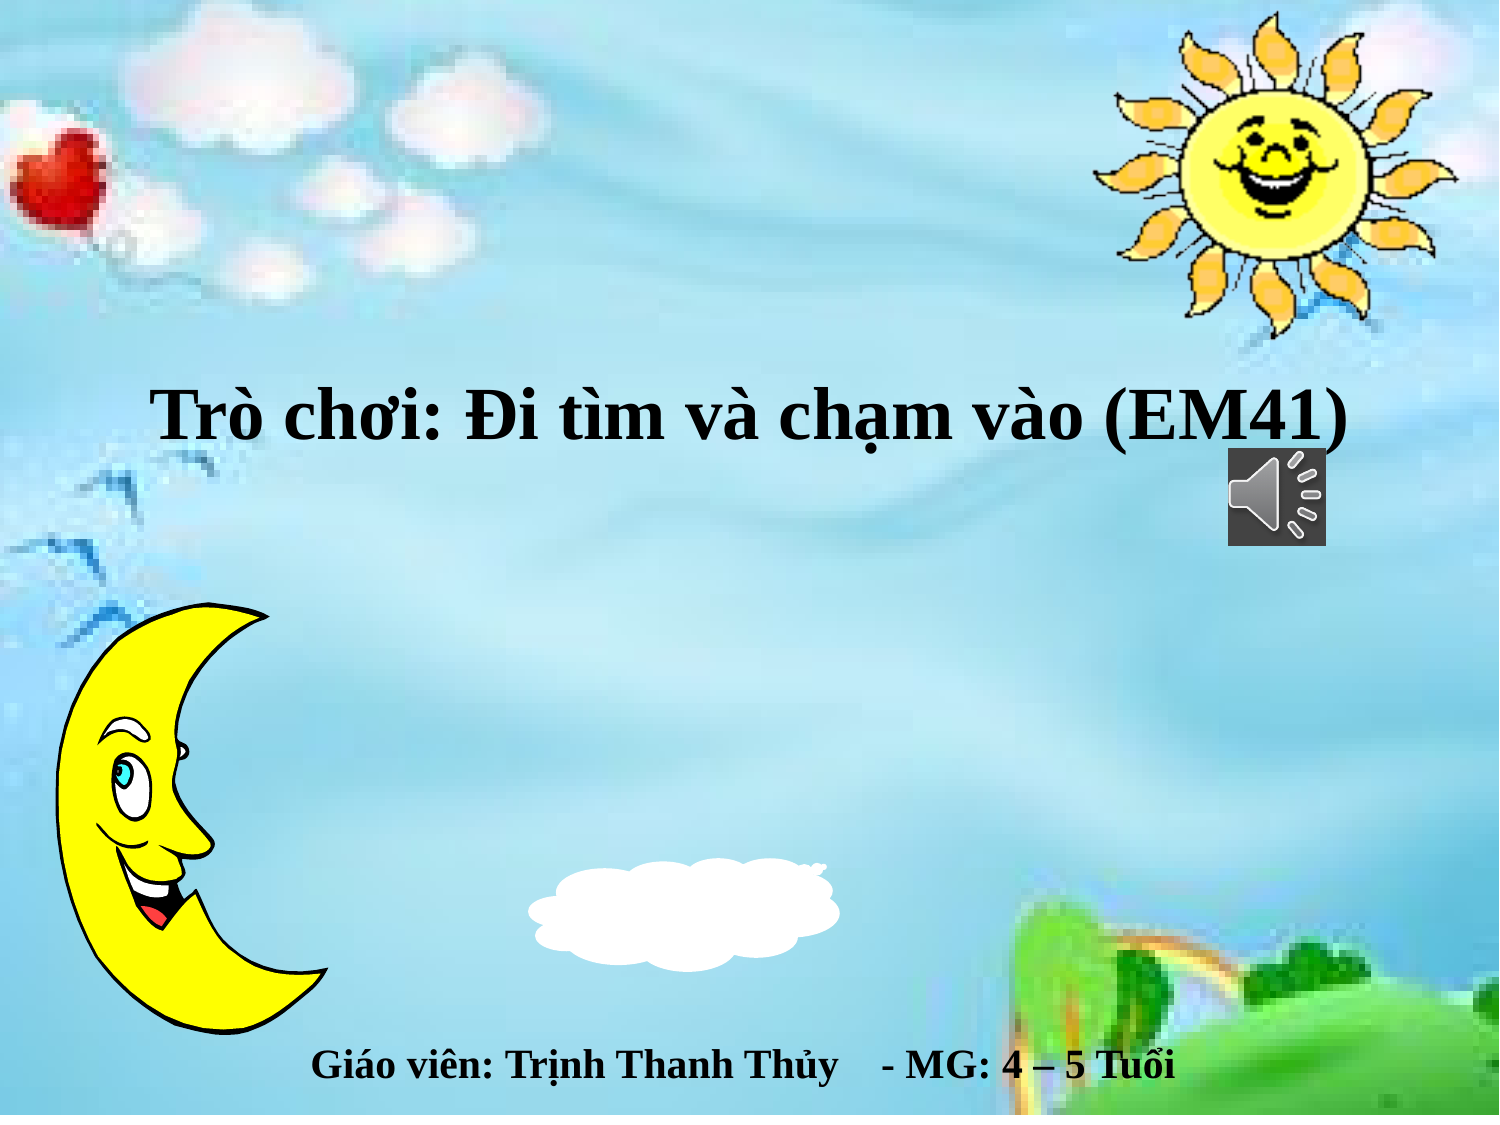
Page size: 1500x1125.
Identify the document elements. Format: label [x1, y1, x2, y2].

text_box [51, 598, 840, 1043]
picture [0, 0, 1500, 1116]
